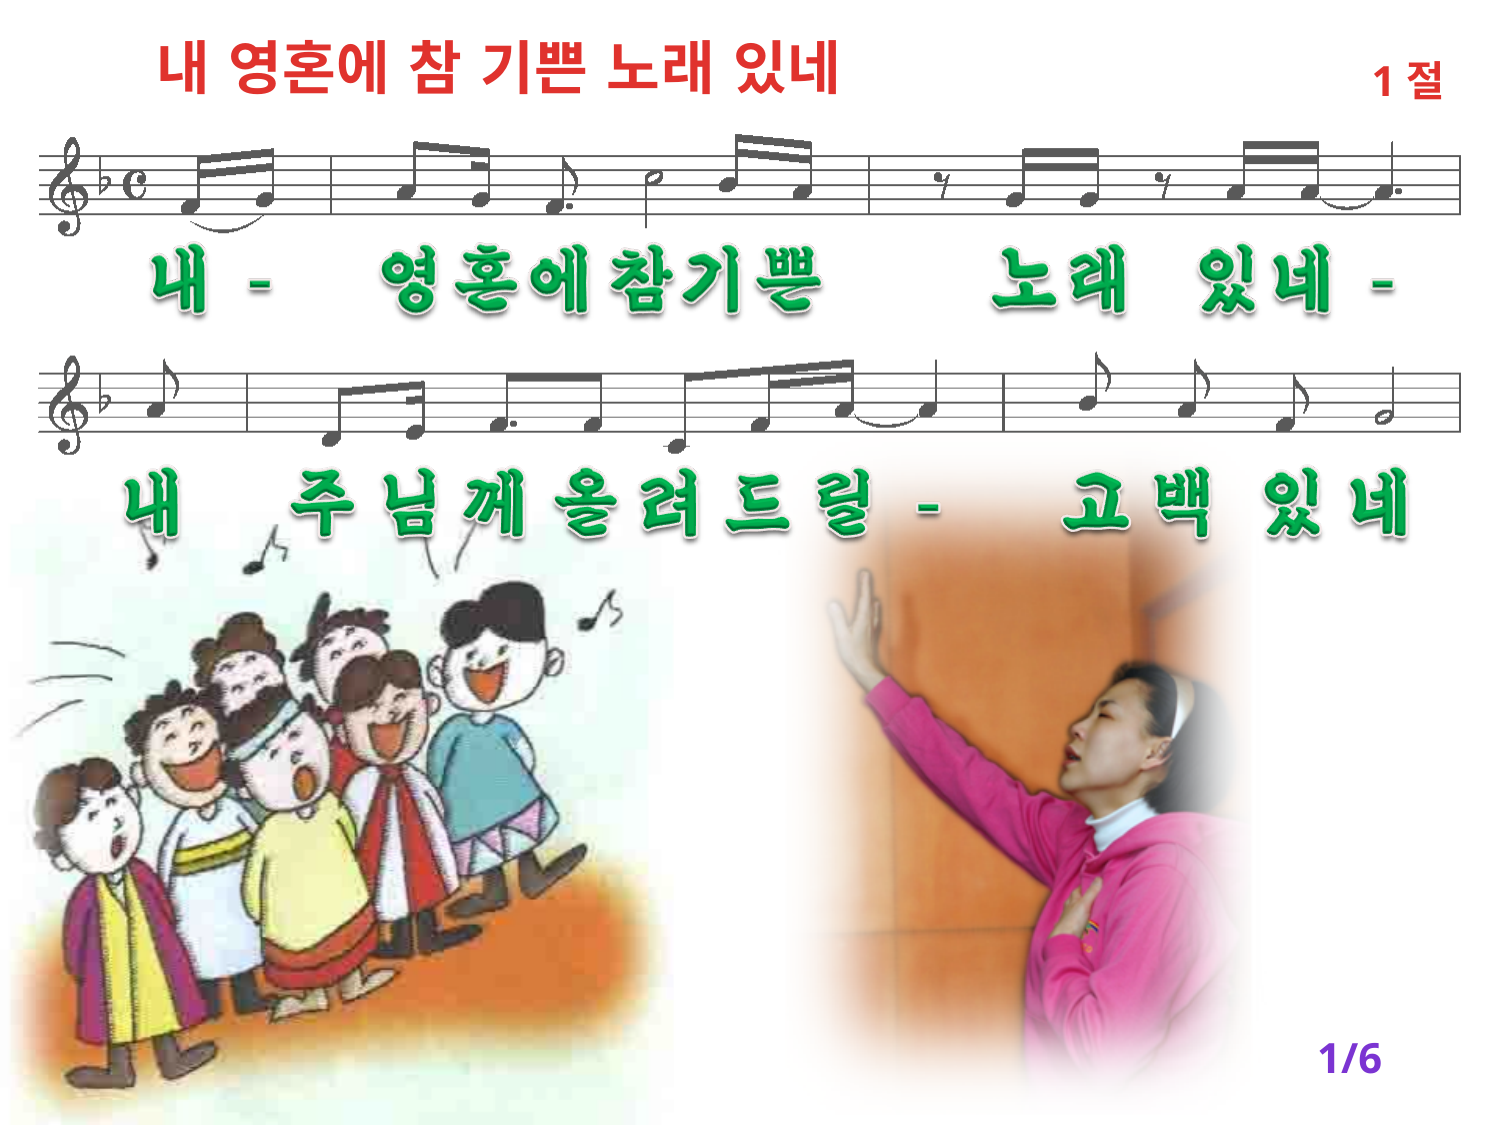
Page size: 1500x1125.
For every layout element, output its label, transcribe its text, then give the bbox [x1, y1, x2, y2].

text_box 1/6 [1301, 1024, 1398, 1090]
text_box 1절 [1356, 46, 1461, 103]
text_box 내 영혼에 참 기쁜 노래 있네 [141, 23, 858, 103]
picture [0, 0, 1500, 1125]
